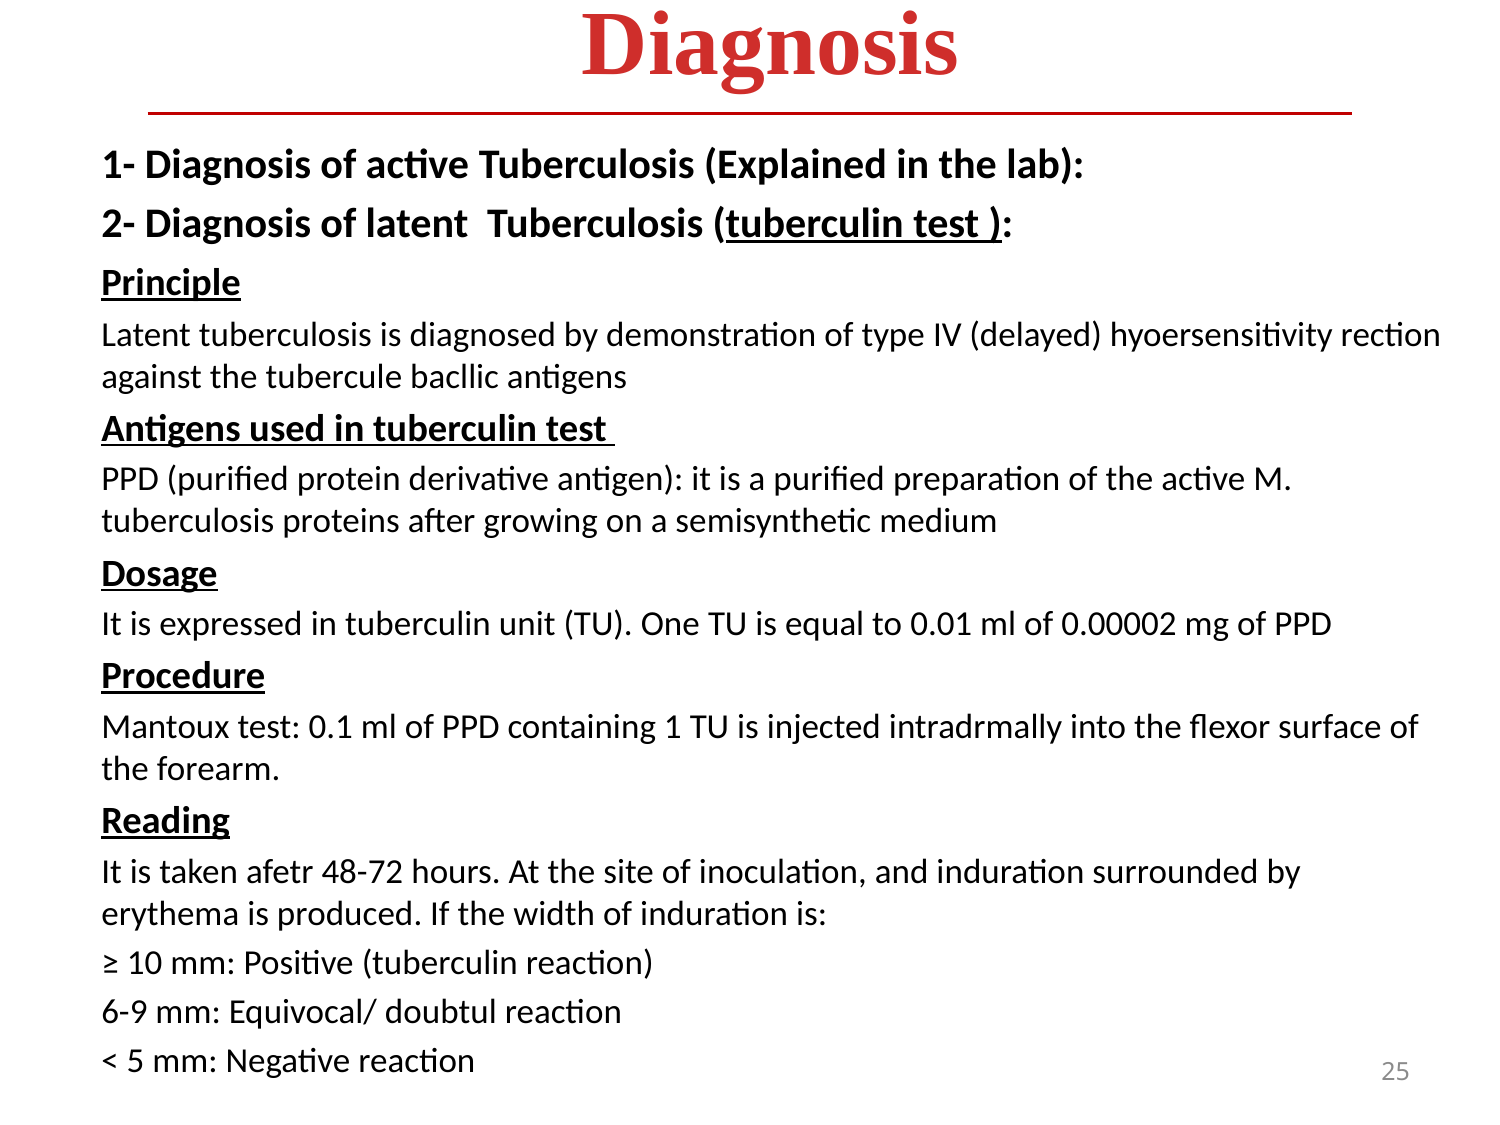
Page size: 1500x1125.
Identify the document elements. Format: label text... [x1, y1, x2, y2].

list 1- Diagnosis of active Tuberculosis (Explained in the lab): 2- Diagnosis of latent Tuberculosis (tuberculin test ): Principle Latent tuberculosis is diagnosed by demonstration of type IV (delayed) hyoersensitivity rection against the tubercule bacllic antigens Antigens used in tuberculin test PPD (purified protein derivative antigen): it is a purified preparation of the active M. tuberculosis proteins after growing on a semisynthetic medium Dosage It is expressed in tuberculin unit (TU). One TU is equal to 0.01 ml of 0.00002 mg of PPD Procedure Mantoux test: 0.1 ml of PPD containing 1 TU is injected intradrmally into the flexor surface of the forearm. Reading It is taken afetr 48-72 hours. At the site of inoculation, and induration surrounded by erythema is produced. If the width of induration is: ≥ 10 mm: Positive (tuberculin reaction) 6-9 mm: Equivocal/ doubtul reaction < 5 mm: Negative reaction [86, 128, 1459, 1090]
text_box Diagnosis [478, 0, 975, 101]
slide_number 25 [1074, 1042, 1425, 1103]
